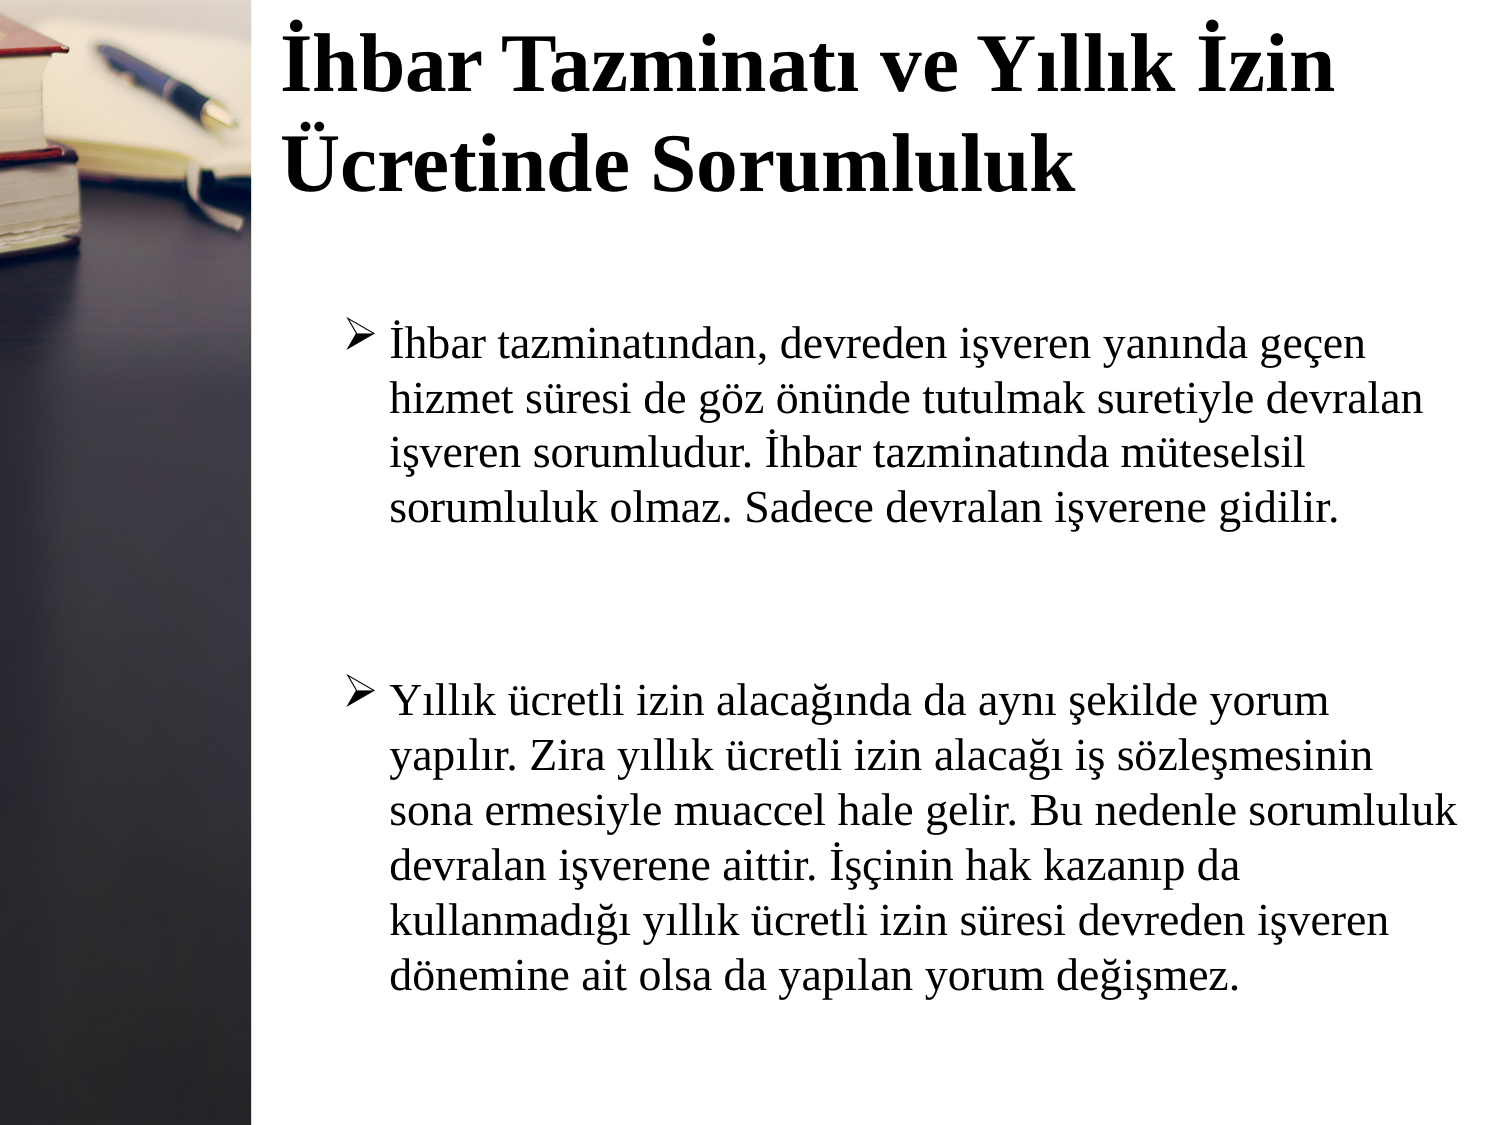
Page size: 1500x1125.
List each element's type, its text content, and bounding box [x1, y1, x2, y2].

list İhbar tazminatından, devreden işveren yanında geçen hizmet süresi de göz önünde tutulmak suretiyle devralan işveren sorumludur. İhbar tazminatında müteselsil sorumluluk olmaz. Sadece devralan işverene gidilir. Yıllık ücretli izin alacağında da aynı şekilde yorum yapılır. Zira yıllık ücretli izin alacağı iş sözleşmesinin sona ermesiyle muaccel hale gelir. Bu nedenle sorumluluk devralan işverene aittir. İşçinin hak kazanıp da kullanmadığı yıllık ücretli izin süresi devreden işveren dönemine ait olsa da yapılan yorum değişmez. [277, 219, 1483, 1071]
picture [0, 0, 1500, 1125]
title İhbar Tazminatı ve Yıllık İzin Ücretinde Sorumluluk [265, 20, 1500, 197]
